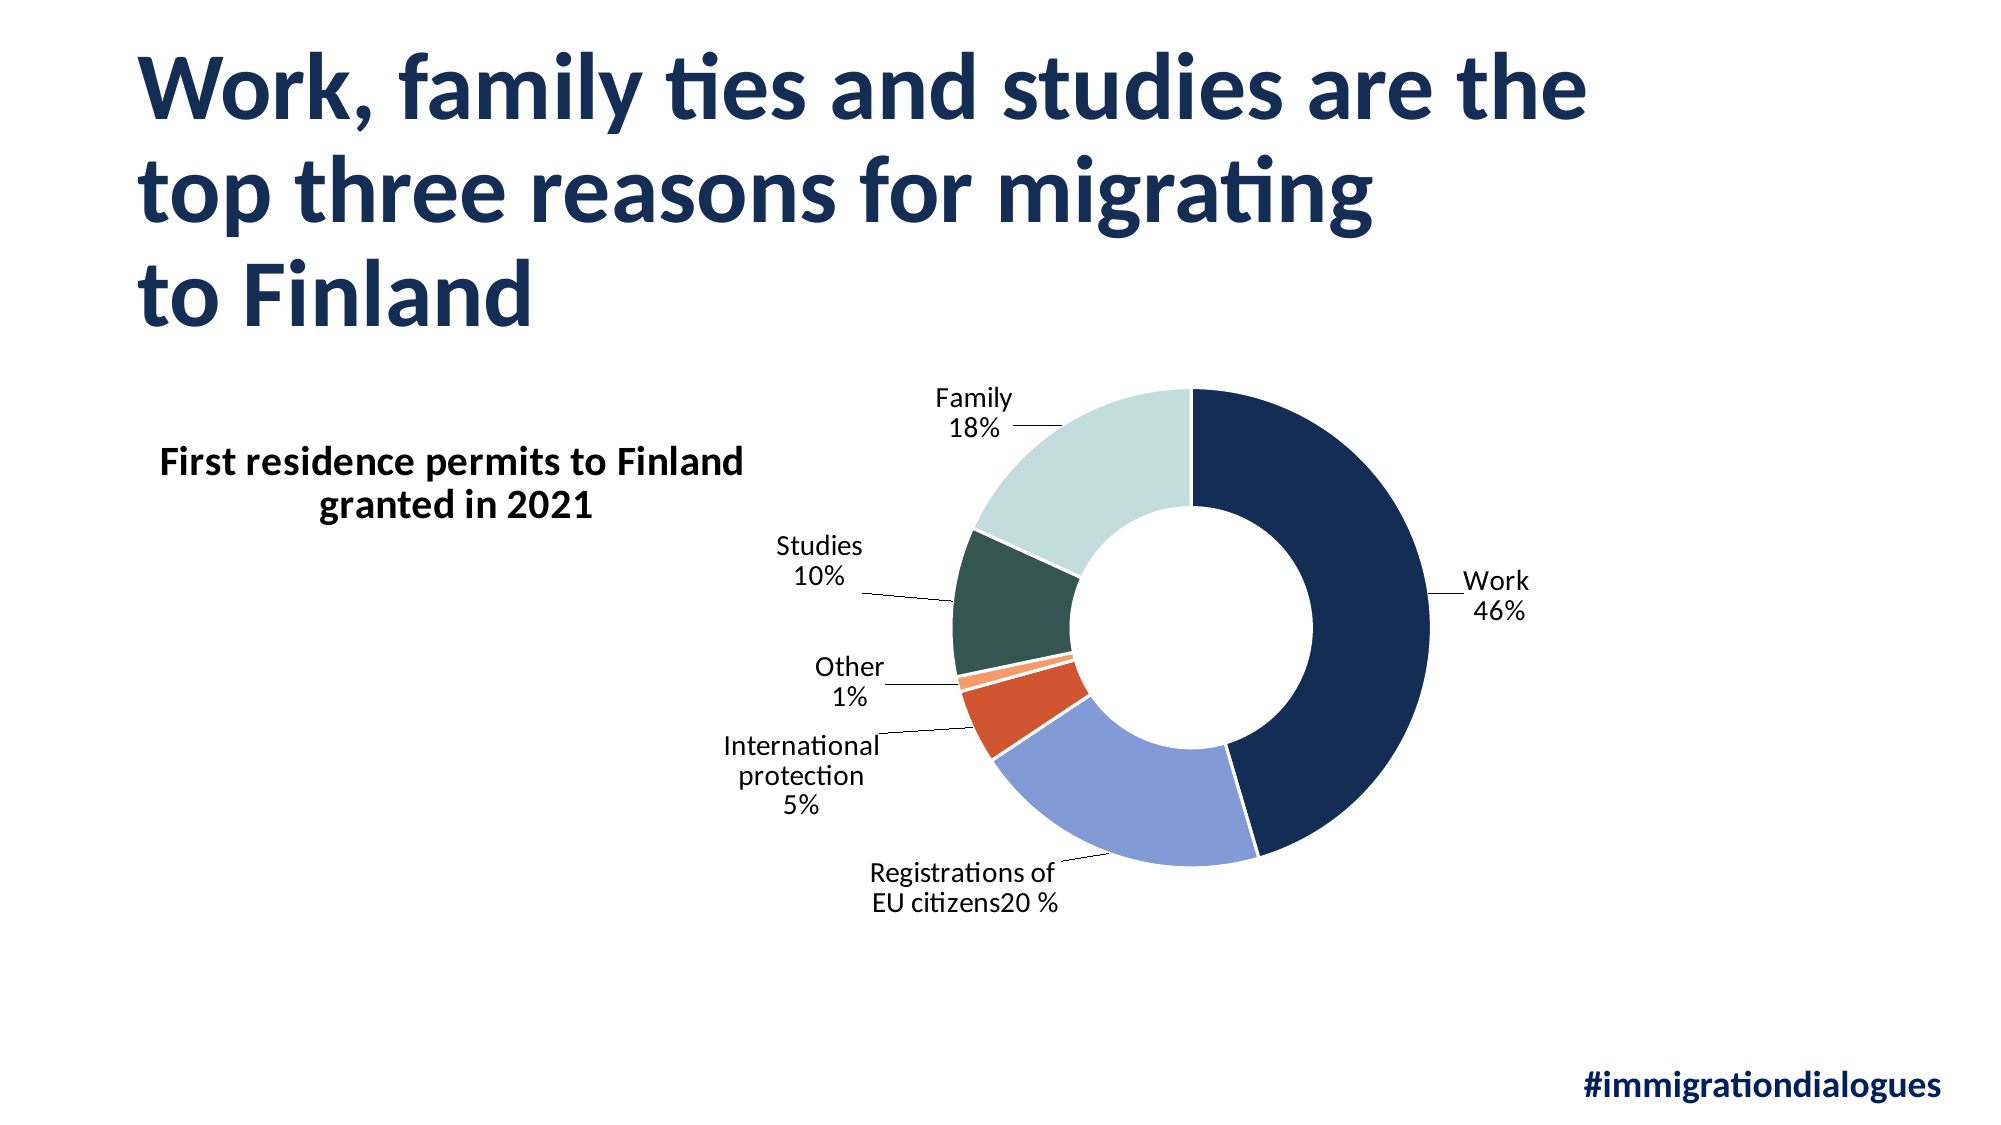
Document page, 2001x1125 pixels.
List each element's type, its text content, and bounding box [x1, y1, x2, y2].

chart [137, 346, 1708, 950]
title Work, family ties and studies are the top three reasons for migrating to Finland [137, 63, 1708, 346]
